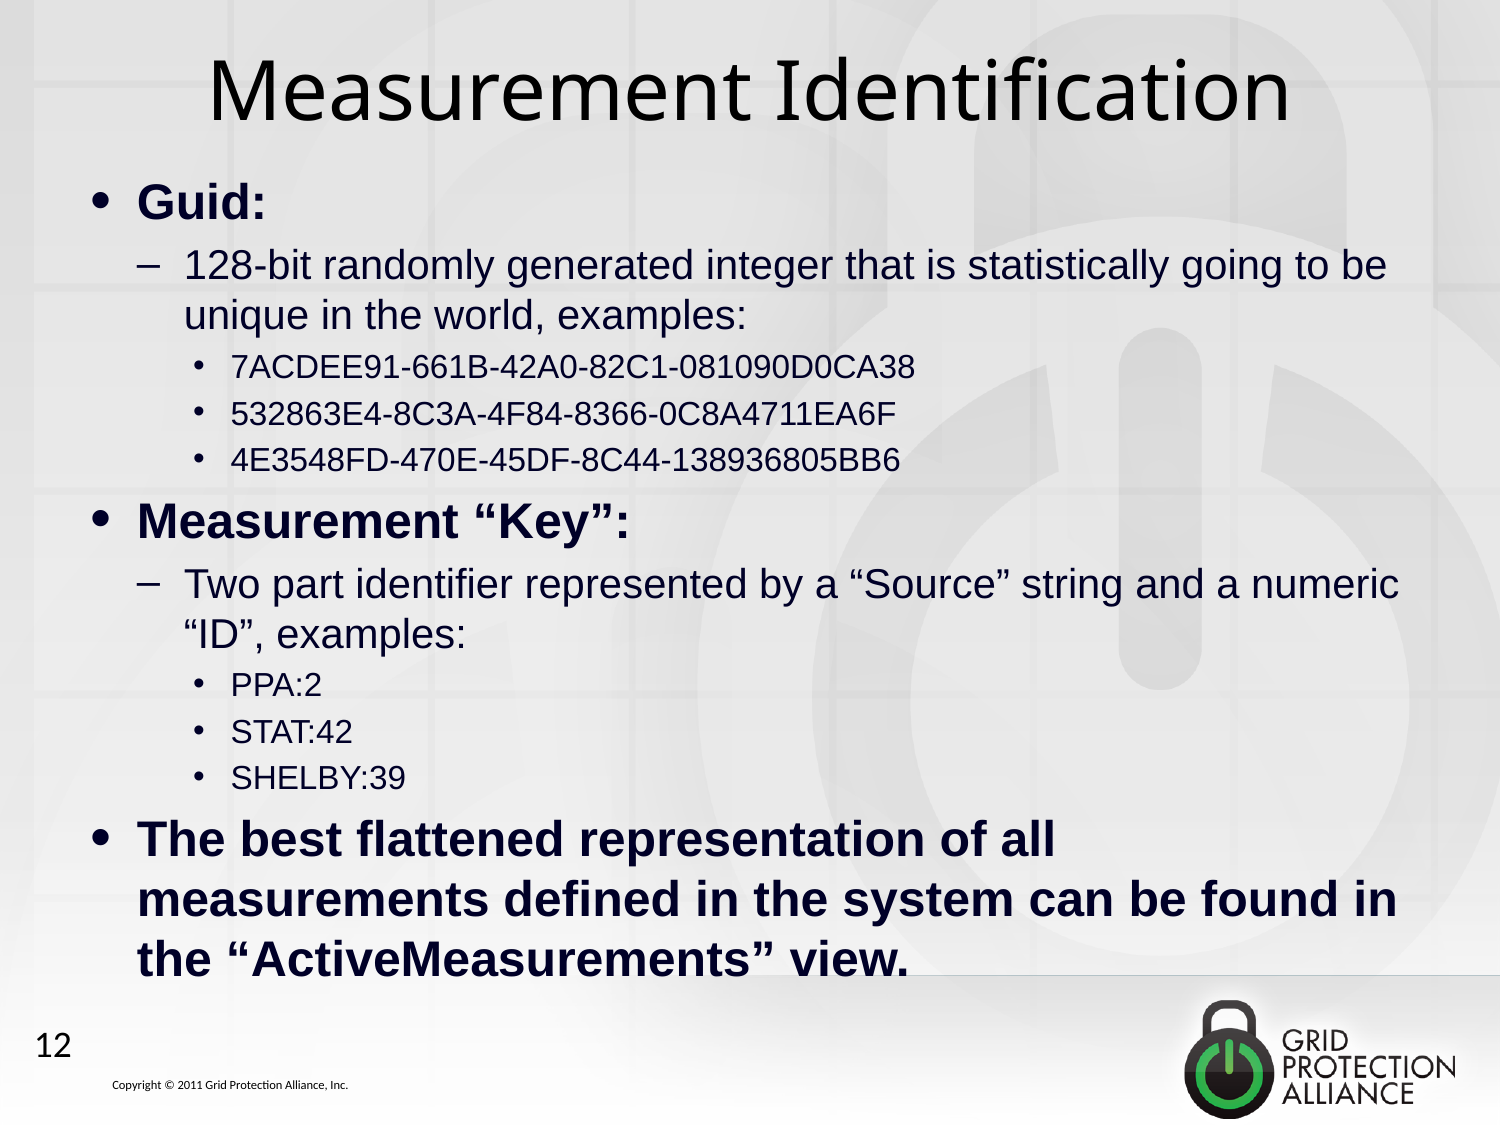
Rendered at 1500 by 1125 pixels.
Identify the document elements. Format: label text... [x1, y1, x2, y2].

picture [0, 0, 1500, 1125]
title Measurement Identification [74, 12, 1426, 162]
list Guid: 128-bit randomly generated integer that is statistically going to be unique in the world, examples: 7ACDEE91-661B-42A0-82C1-081090D0CA38 532863E4-8C3A-4F84-8366-0C8A4711EA6F 4E3548FD-470E-45DF-8C44-138936805BB6 Measurement “Key”: Two part identifier represented by a “Source” string and a numeric “ID”, examples: PPA:2 STAT:42 SHELBY:39 The best flattened representation of all measurements defined in the system can be found in the “ActiveMeasurements” view. [74, 162, 1426, 1076]
